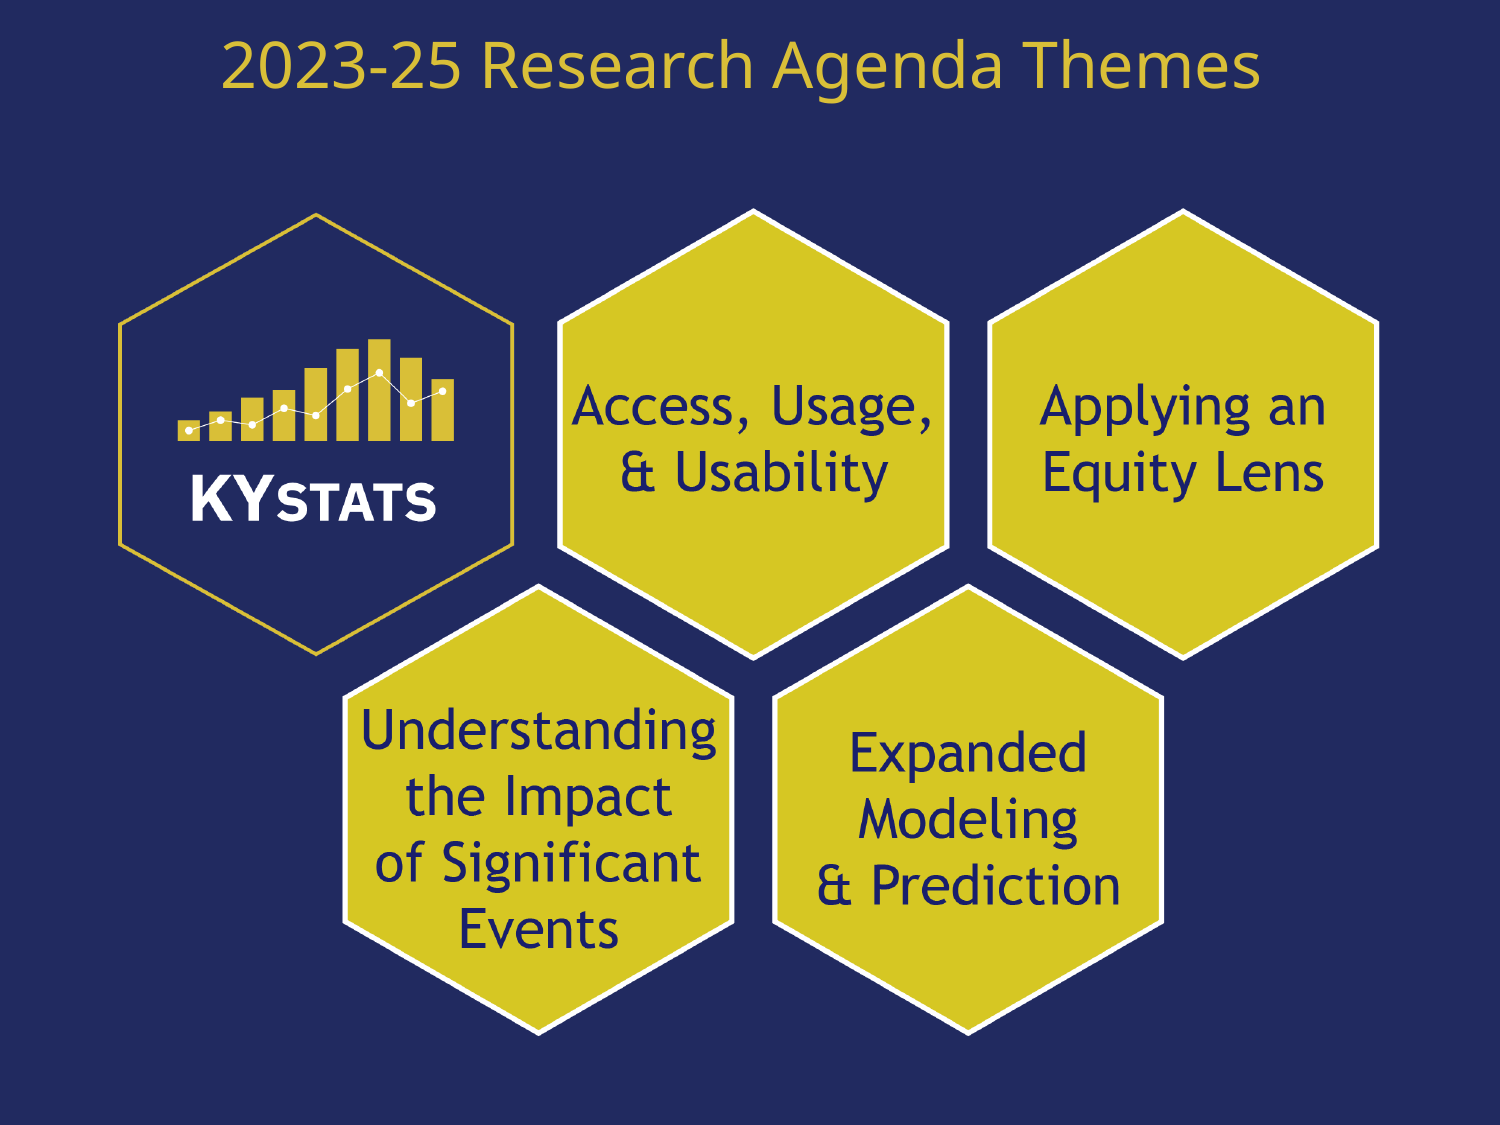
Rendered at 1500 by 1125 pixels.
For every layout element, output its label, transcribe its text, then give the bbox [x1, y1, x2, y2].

picture [0, 119, 1500, 1125]
text_box 2023-25 Research Agenda Themes [0, 18, 1500, 108]
